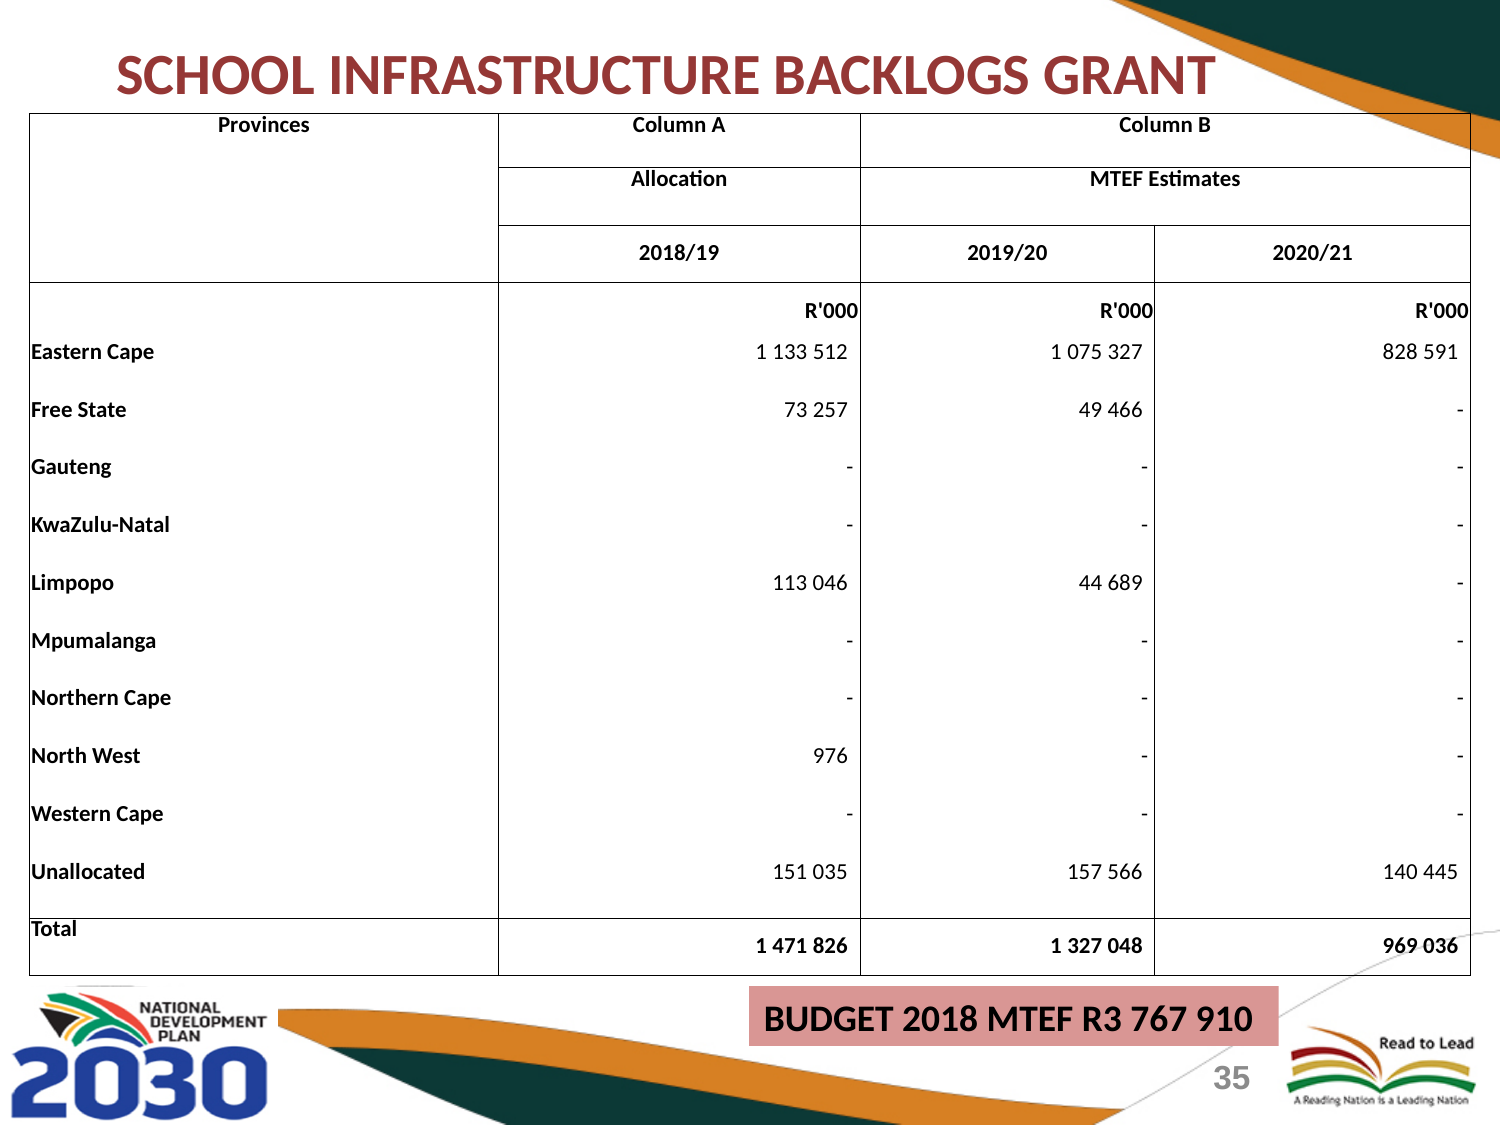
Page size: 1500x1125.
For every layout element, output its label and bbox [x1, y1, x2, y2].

table_cell [861, 283, 1154, 918]
table_header [861, 114, 1470, 167]
picture [0, 0, 1500, 1125]
table_cell [861, 168, 1470, 225]
table_cell [499, 168, 860, 225]
table_cell [499, 283, 860, 918]
table_cell [861, 919, 1154, 975]
table_cell [499, 919, 860, 975]
table_cell [861, 226, 1154, 282]
table_cell [1155, 226, 1470, 282]
table_cell [499, 226, 860, 282]
table_cell [30, 283, 498, 918]
slide_number [915, 1046, 1266, 1107]
table_header [499, 124, 860, 167]
table_cell [30, 919, 498, 975]
table_cell [1155, 283, 1470, 918]
table_cell [1155, 919, 1470, 975]
table_header [30, 114, 498, 282]
text_box [76, 19, 1256, 124]
text_box [749, 986, 1279, 1046]
